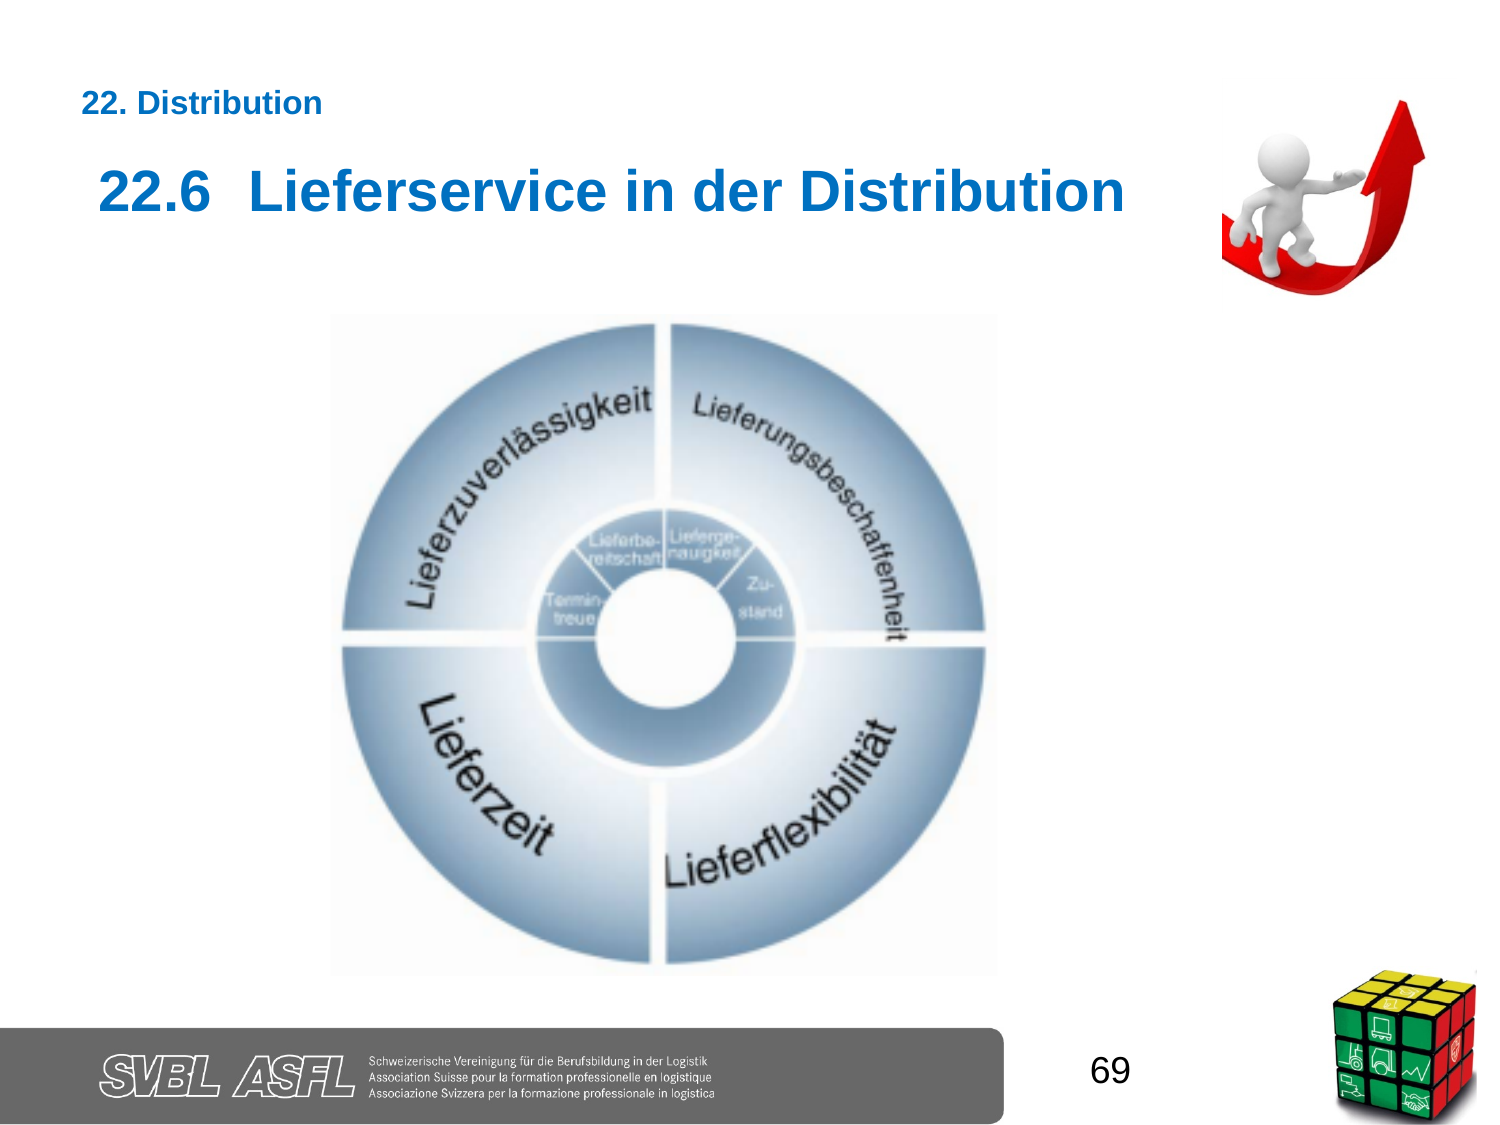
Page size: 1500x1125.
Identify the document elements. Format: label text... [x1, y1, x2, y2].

picture [1328, 966, 1477, 1125]
text_box 69 [1074, 1042, 1425, 1103]
picture [0, 1027, 1004, 1125]
text_box 22. Distribution [66, 78, 339, 130]
text_box 22.6 Lieferservice in der Distribution [83, 146, 1217, 231]
picture [315, 314, 1011, 977]
picture [1222, 77, 1457, 313]
